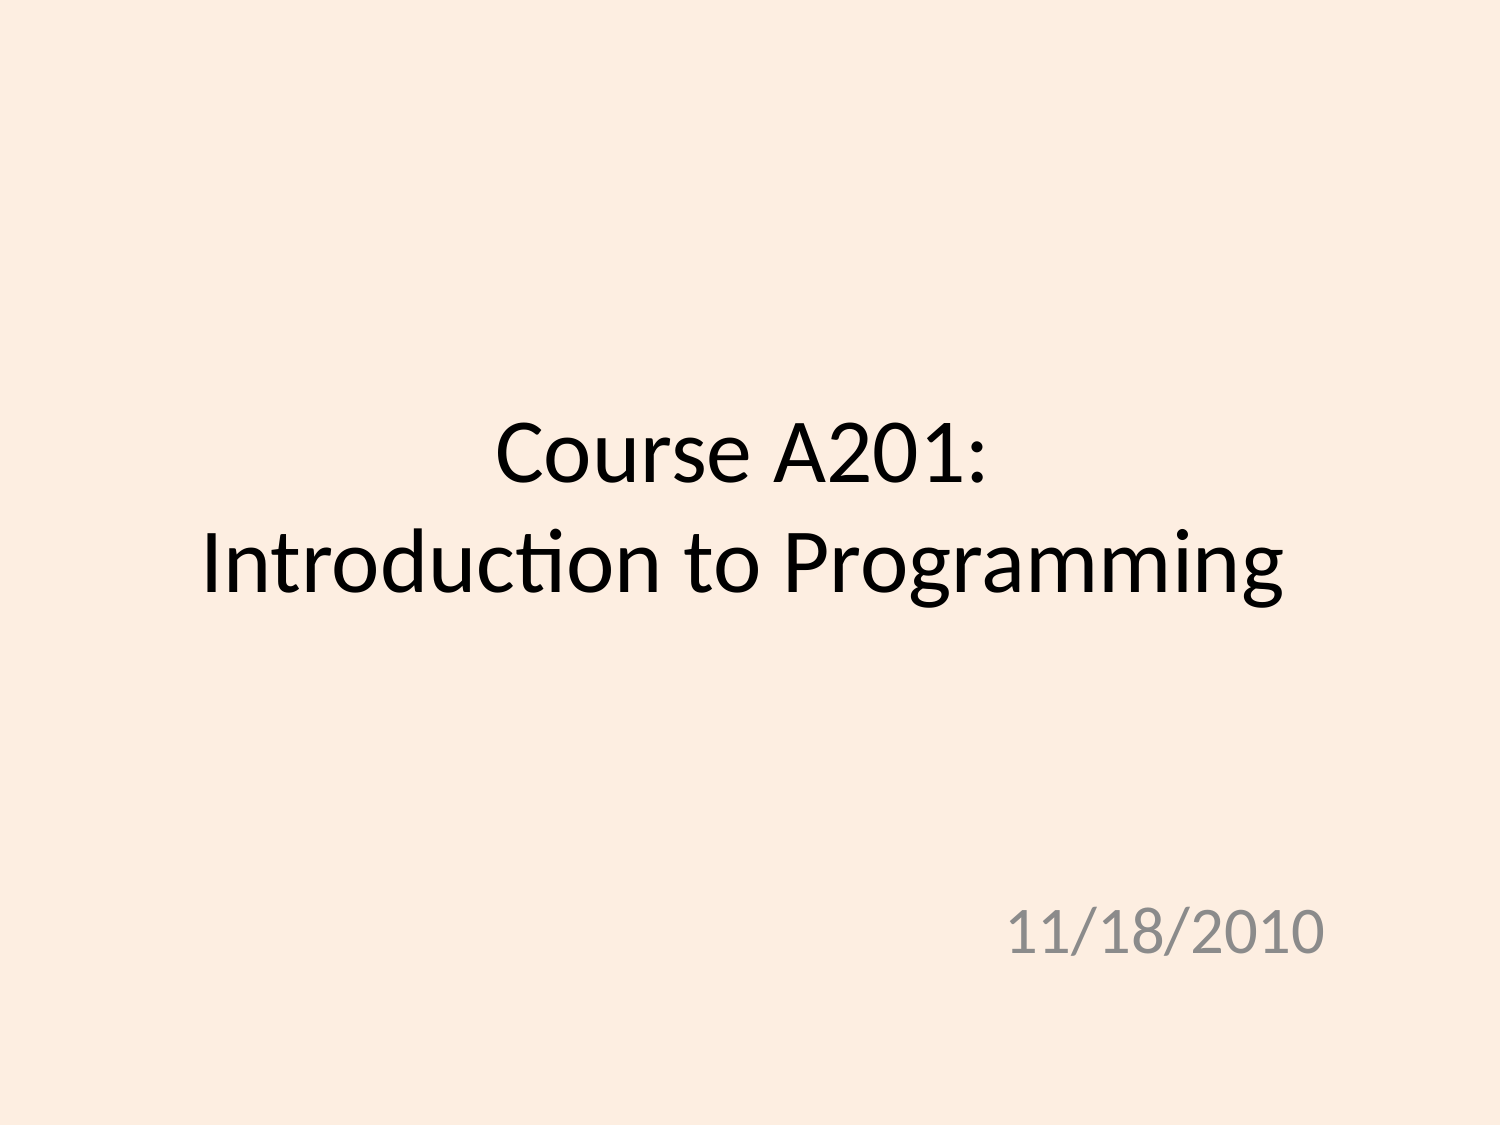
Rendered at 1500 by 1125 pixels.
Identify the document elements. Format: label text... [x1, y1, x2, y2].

title Course A201: Introduction to Programming [105, 379, 1381, 622]
subtitle 11/18/2010 [902, 878, 1428, 1004]
